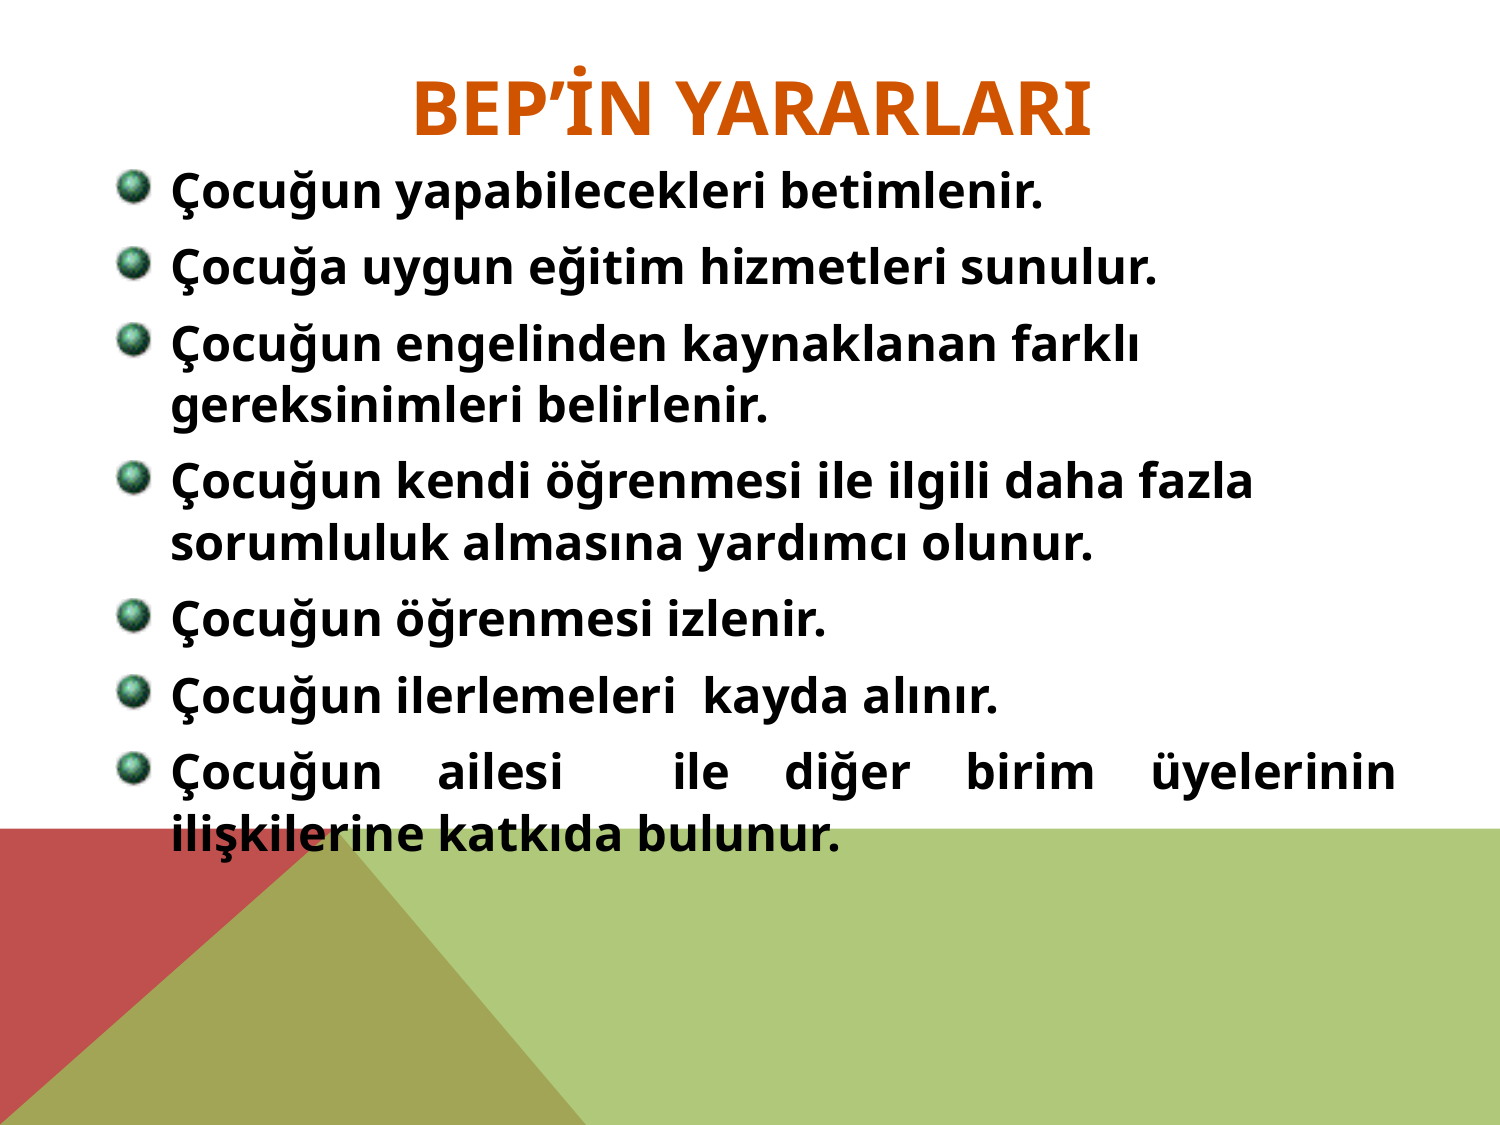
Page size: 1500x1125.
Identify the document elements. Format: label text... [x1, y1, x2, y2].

picture [115, 460, 154, 499]
picture [115, 598, 154, 637]
list Çocuğun yapabilecekleri betimlenir. Çocuğa uygun eğitim hizmetleri sunulur. Çocuğun engelinden kaynaklanan farklı gereksinimleri belirlenir. Çocuğun kendi öğrenmesi ile ilgili daha fazla sorumluluk almasına yardımcı olunur. Çocuğun öğrenmesi izlenir. Çocuğun ilerlemeleri kayda alınır. Çocuğun ailesi ile diğer birim üyelerinin ilişkilerine katkıda bulunur. [100, 148, 1413, 871]
picture [115, 751, 154, 789]
picture [115, 169, 154, 208]
title BEP’İN YARARLARI [134, 59, 1369, 148]
picture [115, 674, 154, 713]
picture [115, 246, 154, 284]
picture [115, 322, 154, 361]
